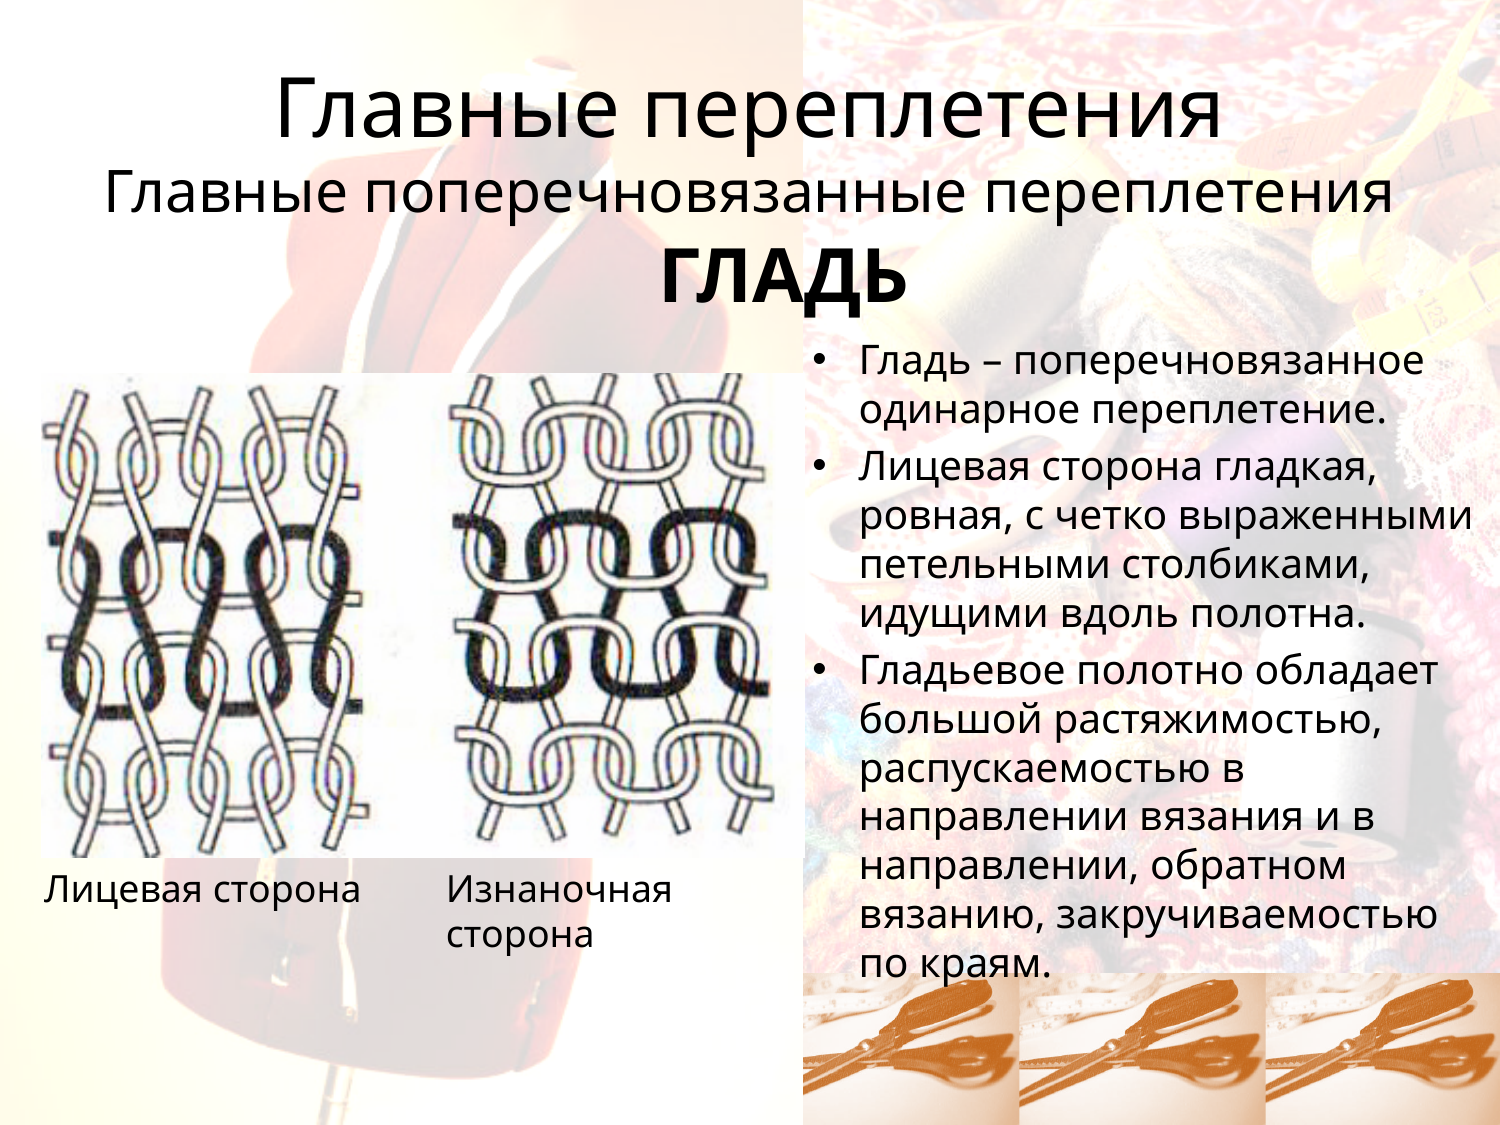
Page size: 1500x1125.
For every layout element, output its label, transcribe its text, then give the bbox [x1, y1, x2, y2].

title Главные переплетения Главные поперечновязанные переплетения [75, 45, 1425, 233]
text_box Лицевая сторона [29, 857, 431, 918]
picture [41, 373, 806, 859]
list Гладь – поперечновязанное одинарное переплетение. Лицевая сторона гладкая, ровная, с четко выраженными петельными столбиками, идущими вдоль полотна. Гладьевое полотно обладает большой растяжимостью, распускаемостью в направлении вязания и в направлении, обратном вязанию, закручиваемостью по краям. [797, 326, 1500, 1093]
text_box Изнаночная сторона [431, 857, 821, 963]
text_box ГЛАДЬ [643, 219, 928, 325]
